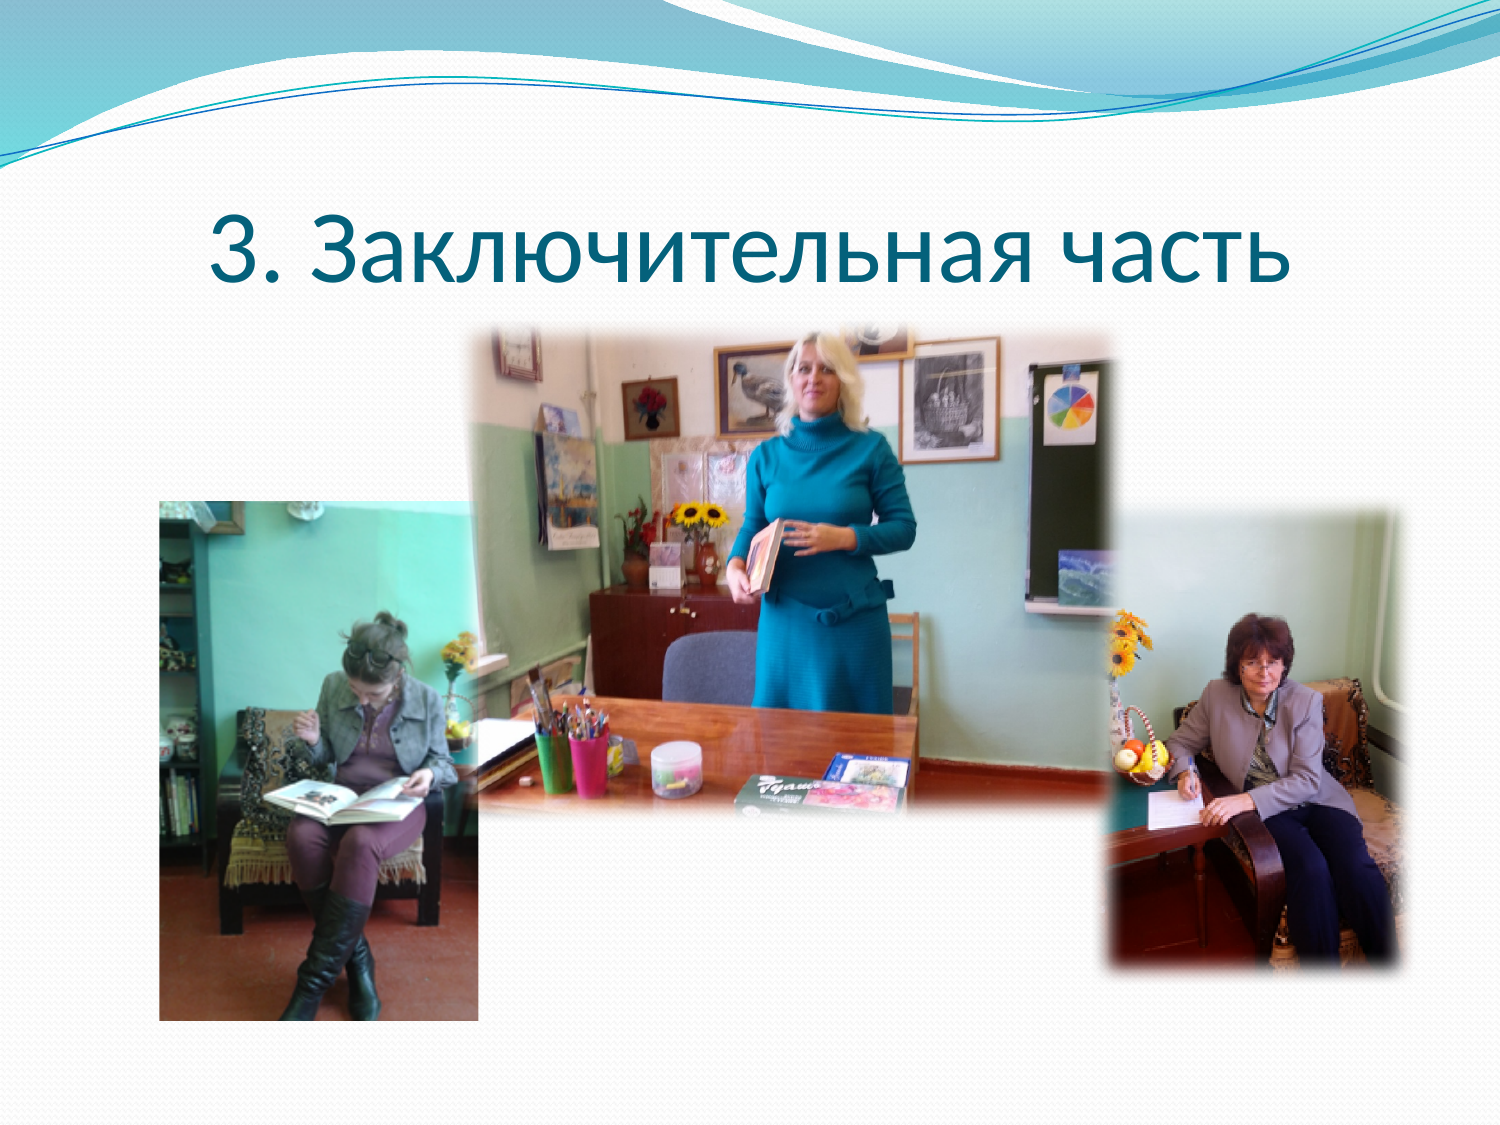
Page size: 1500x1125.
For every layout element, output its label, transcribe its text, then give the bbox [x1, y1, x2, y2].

picture [1090, 493, 1418, 988]
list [454, 317, 1129, 823]
title 3. Заключительная часть [75, 115, 1425, 304]
picture [159, 500, 479, 1021]
